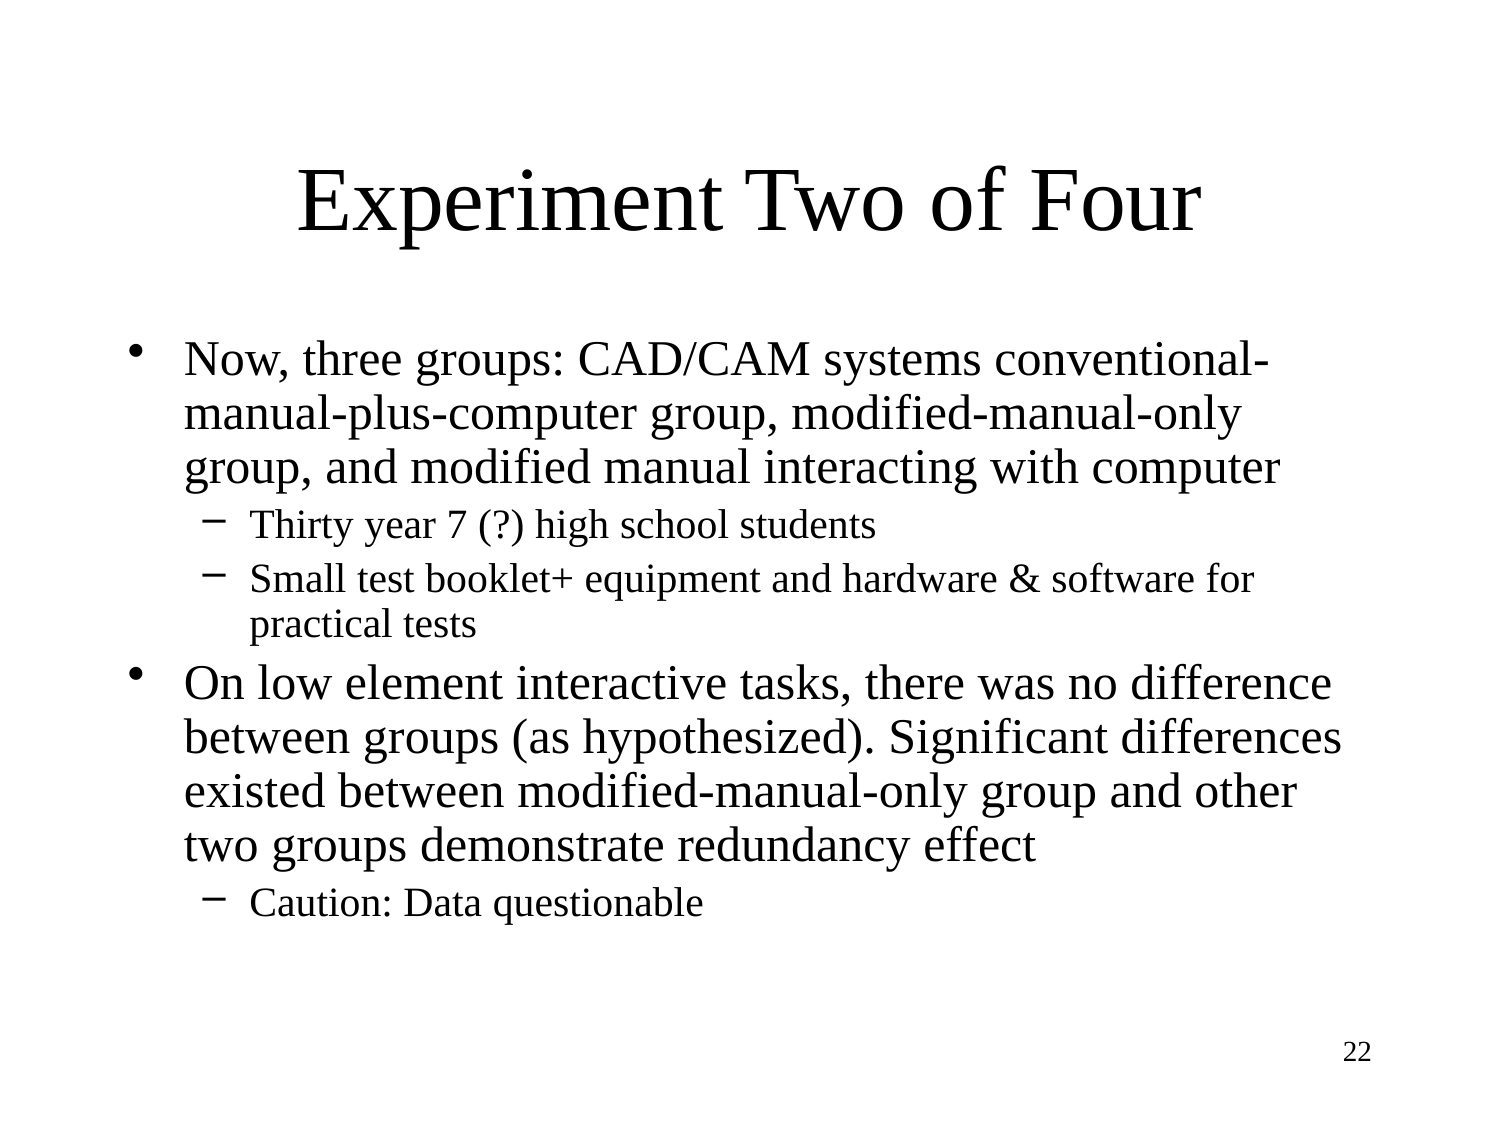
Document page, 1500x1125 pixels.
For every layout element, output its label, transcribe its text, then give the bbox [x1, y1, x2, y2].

title Experiment Two of Four [112, 99, 1388, 288]
slide_number 22 [1074, 1025, 1388, 1100]
list Now, three groups: CAD/CAM systems conventional-manual-plus-computer group, modified-manual-only group, and modified manual interacting with computer Thirty year 7 (?) high school students Small test booklet+ equipment and hardware & software for practical tests On low element interactive tasks, there was no difference between groups (as hypothesized). Significant differences existed between modified-manual-only group and other two groups demonstrate redundancy effect Caution: Data questionable [112, 324, 1388, 1000]
